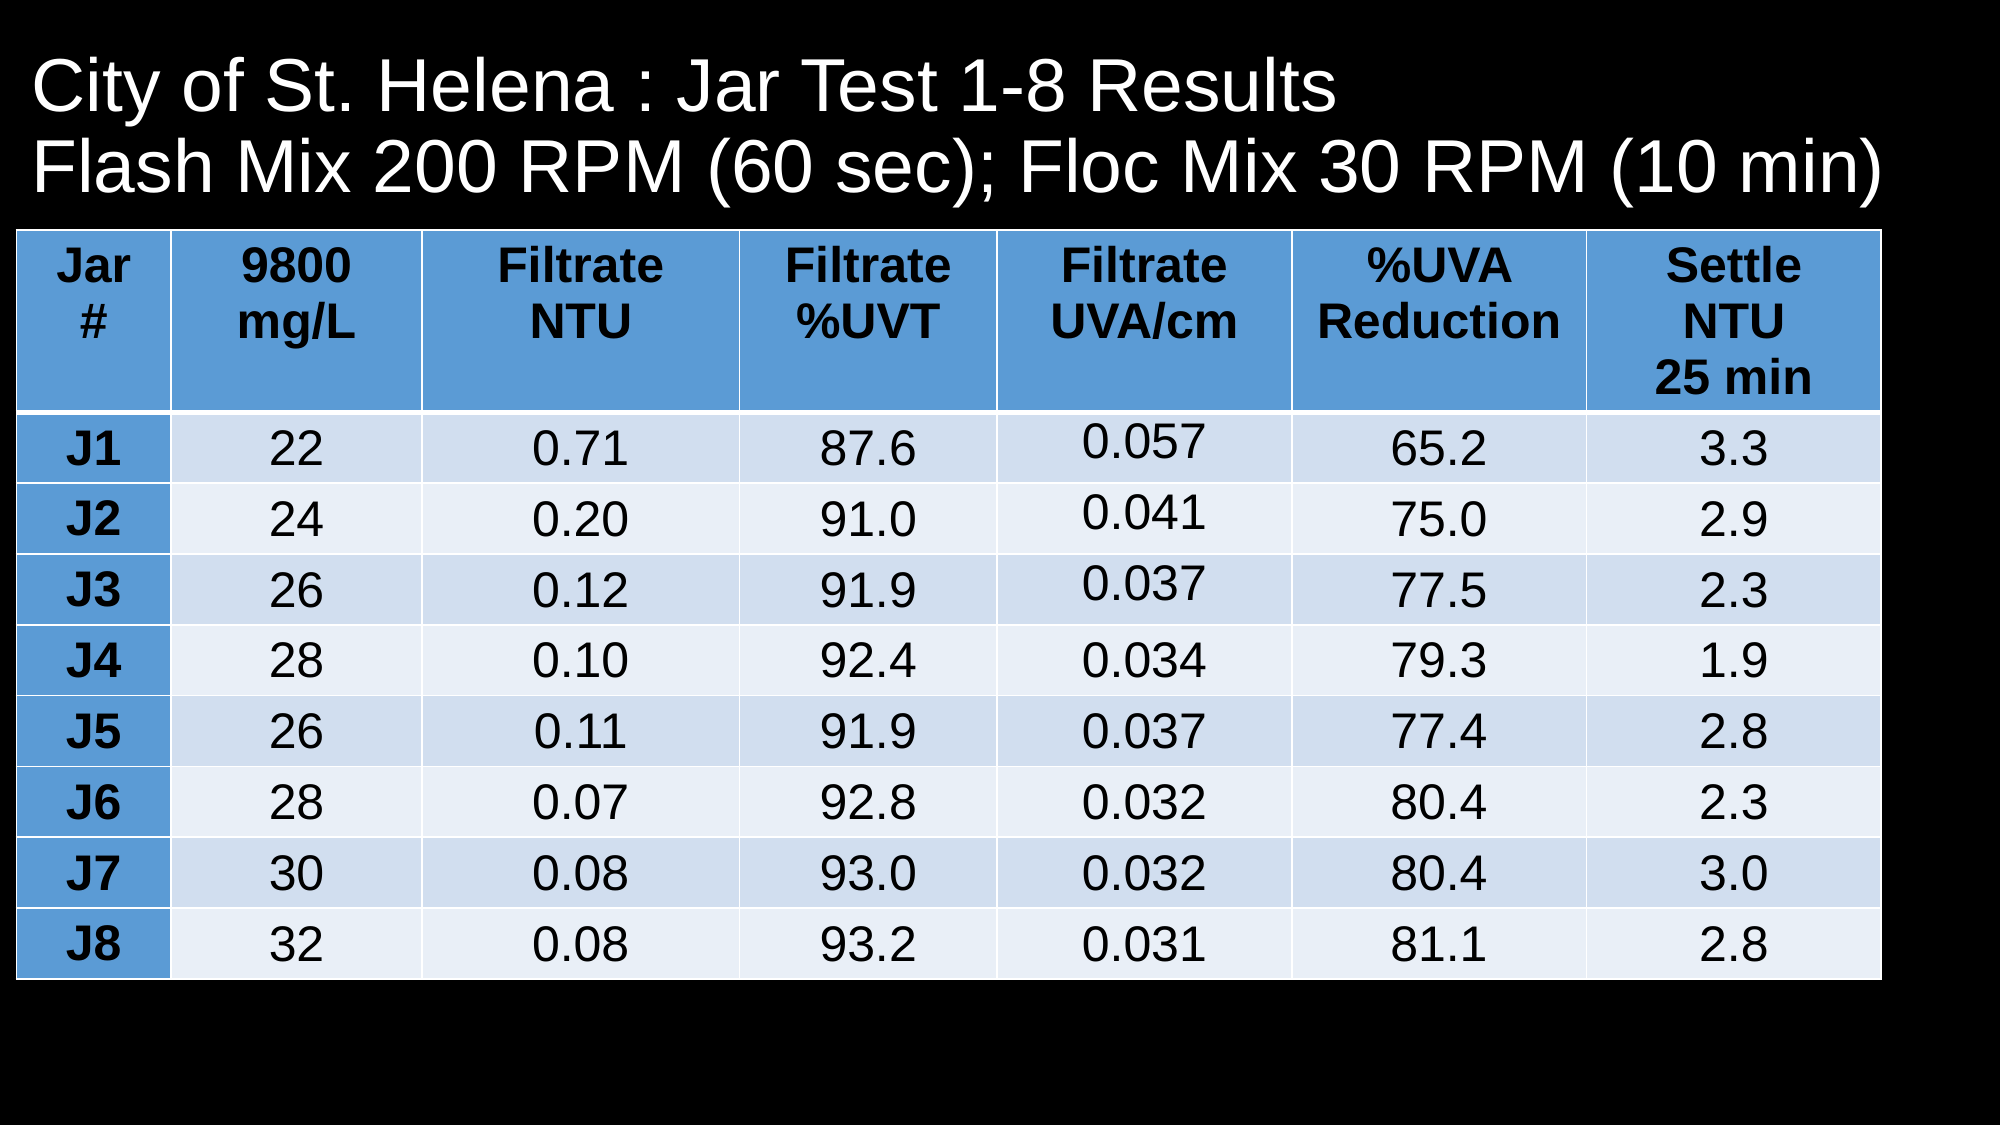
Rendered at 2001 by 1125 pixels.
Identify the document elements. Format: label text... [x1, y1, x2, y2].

table_cell 81.1 [1293, 909, 1586, 978]
table_cell 93.0 [740, 838, 996, 907]
table_cell J5 [17, 696, 170, 766]
table_cell 65.2 [1293, 415, 1586, 482]
table_cell 2.8 [1587, 696, 1880, 766]
table_cell 3.3 [1587, 415, 1880, 482]
table_cell J1 [17, 415, 170, 482]
table_cell 0.08 [423, 909, 739, 978]
table_cell 2.8 [1587, 909, 1880, 978]
table_cell 2.3 [1587, 767, 1880, 836]
table_cell 3.0 [1587, 838, 1880, 907]
table_cell J3 [17, 555, 170, 624]
table_cell 0.08 [423, 838, 739, 907]
table_cell J6 [17, 767, 170, 836]
table_cell 1.9 [1587, 626, 1880, 695]
table_header Jar # [17, 231, 170, 410]
table_cell 26 [172, 555, 421, 624]
table_cell 0.037 [998, 555, 1291, 624]
table_cell 0.057 [998, 415, 1291, 482]
table_cell 0.031 [998, 909, 1291, 978]
table_cell 0.041 [998, 484, 1291, 553]
table_cell 2.3 [1587, 555, 1880, 624]
table_header Filtrate %UVT [740, 231, 996, 410]
table_cell 0.037 [998, 696, 1291, 766]
table_cell 0.10 [423, 626, 739, 695]
table_cell 0.12 [423, 555, 739, 624]
table_header Settle NTU 25 min [1587, 231, 1880, 410]
table_cell 26 [172, 696, 421, 766]
table_cell 30 [172, 838, 421, 907]
table_cell J8 [17, 909, 170, 978]
table_cell 87.6 [740, 415, 996, 482]
table_cell 22 [172, 415, 421, 482]
table_cell 91.9 [740, 696, 996, 766]
table_cell 79.3 [1293, 626, 1586, 695]
table_cell 80.4 [1293, 838, 1586, 907]
table_cell J4 [17, 626, 170, 695]
table_cell 80.4 [1293, 767, 1586, 836]
table_header %UVA Reduction [1293, 231, 1586, 410]
table_cell 75.0 [1293, 484, 1586, 553]
table_cell 24 [172, 484, 421, 553]
title City of St. Helena : Jar Test 1-8 Results Flash Mix 200 RPM (60 sec); Floc Mix 30 RPM (10 min) [16, 19, 1937, 237]
table_header Filtrate NTU [423, 231, 739, 410]
table_cell J7 [17, 838, 170, 907]
table_cell 0.032 [998, 767, 1291, 836]
table_header 9800 mg/L [172, 231, 421, 410]
table_cell 0.034 [998, 626, 1291, 695]
table_cell 77.5 [1293, 555, 1586, 624]
table_cell 0.032 [998, 838, 1291, 907]
table_cell 0.07 [423, 767, 739, 836]
table_cell 91.0 [740, 484, 996, 553]
table_cell 0.11 [423, 696, 739, 766]
table_cell 32 [172, 909, 421, 978]
table_cell 2.9 [1587, 484, 1880, 553]
table_cell 0.71 [423, 415, 739, 482]
table_cell 93.2 [740, 909, 996, 978]
table_cell 92.8 [740, 767, 996, 836]
table_cell 28 [172, 767, 421, 836]
table_cell 77.4 [1293, 696, 1586, 766]
table_cell J2 [17, 484, 170, 553]
table_cell 28 [172, 626, 421, 695]
table_cell 0.20 [423, 484, 739, 553]
table_cell 92.4 [740, 626, 996, 695]
table_header Filtrate UVA/cm [998, 231, 1291, 410]
table_cell 91.9 [740, 555, 996, 624]
